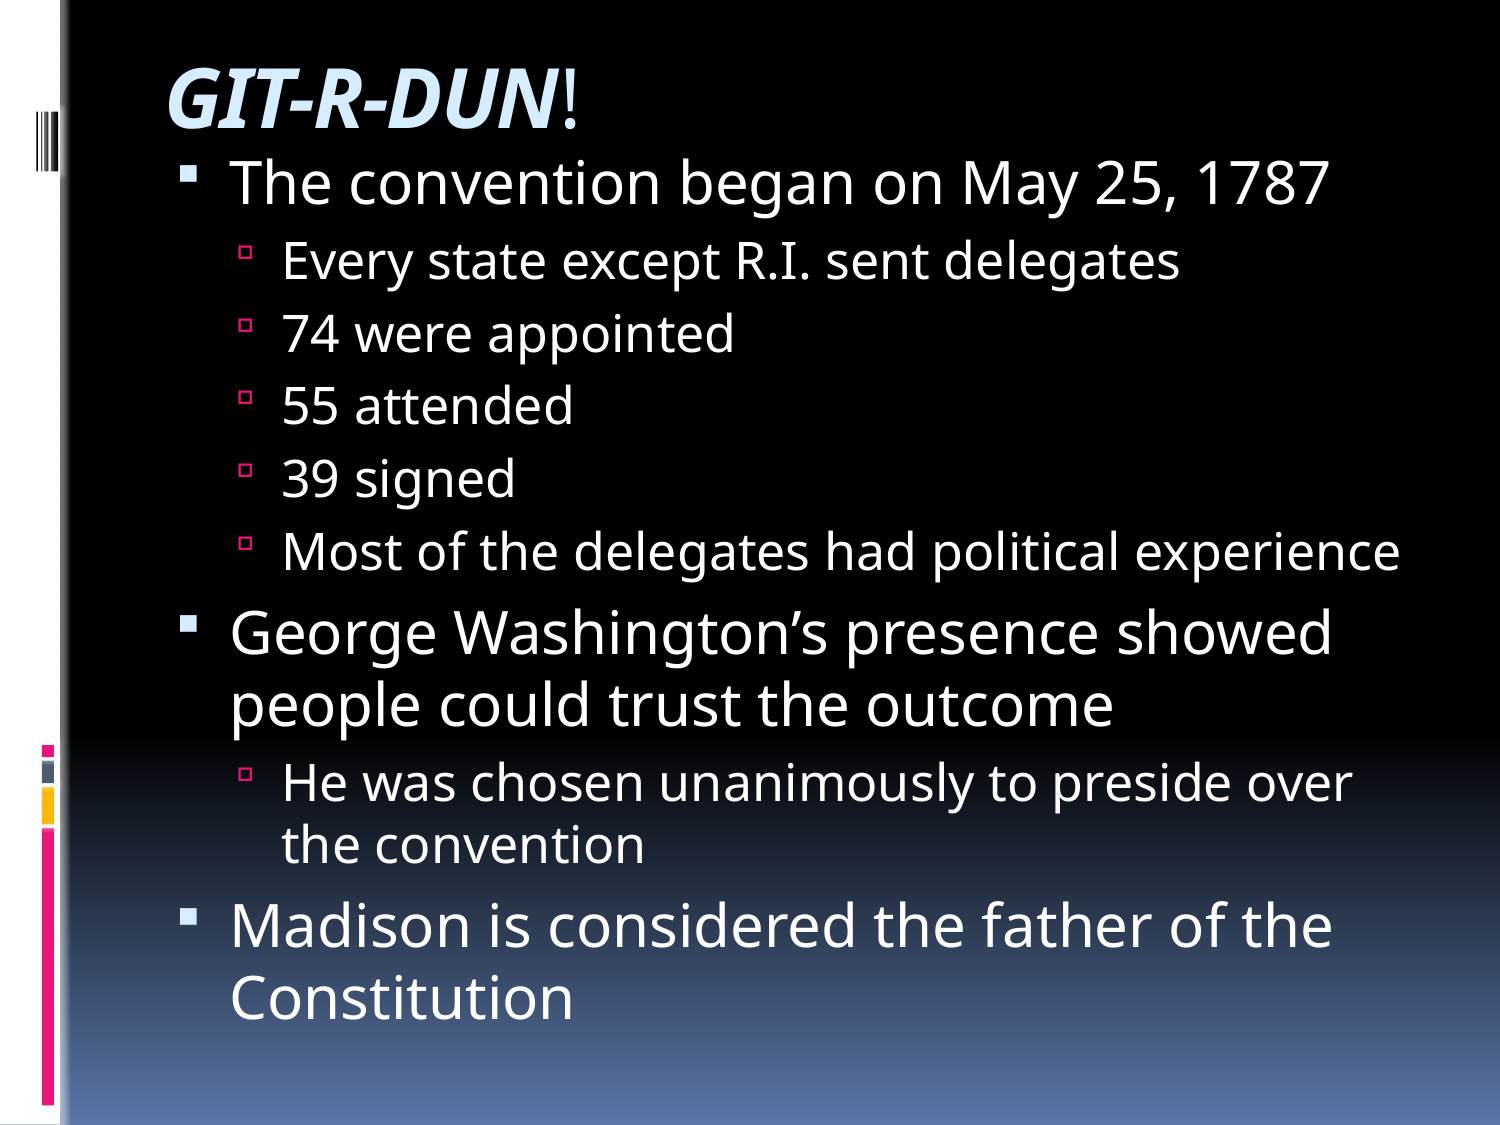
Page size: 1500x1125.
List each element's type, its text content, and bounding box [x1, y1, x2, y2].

title GIT-R-DUN! [150, 37, 1425, 137]
list The convention began on May 25, 1787 Every state except R.I. sent delegates 74 were appointed 55 attended 39 signed Most of the delegates had political experience George Washington’s presence showed people could trust the outcome He was chosen unanimously to preside over the convention Madison is considered the father of the Constitution [150, 137, 1425, 1088]
